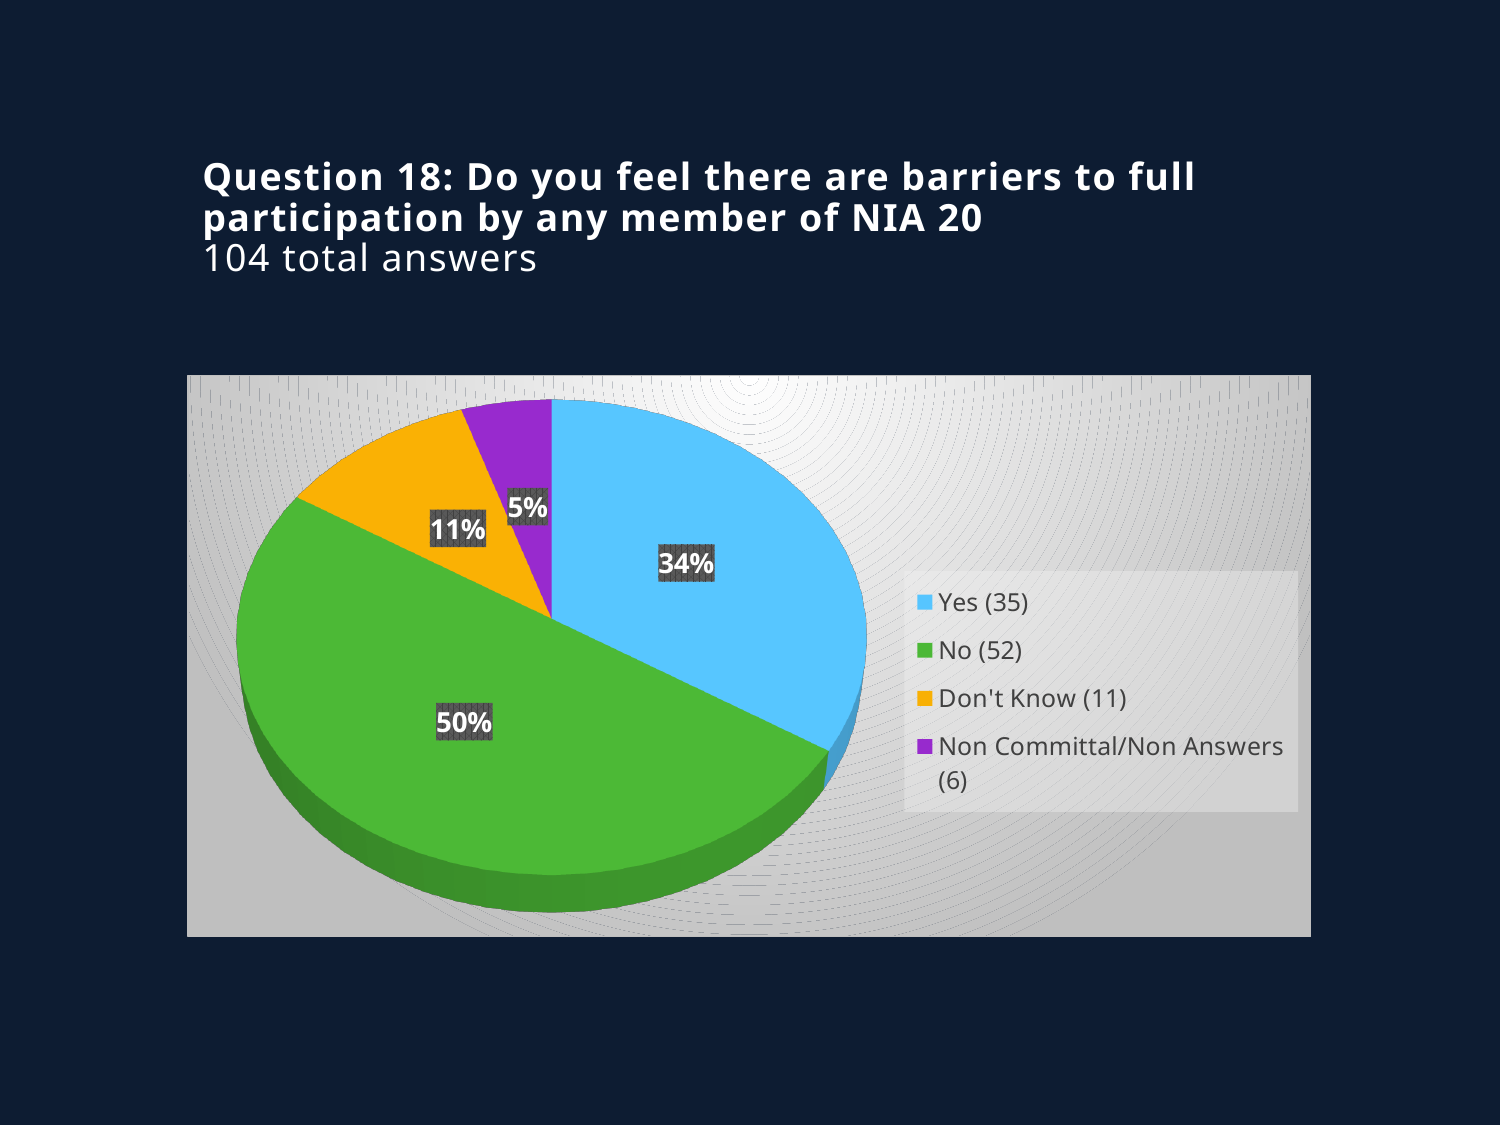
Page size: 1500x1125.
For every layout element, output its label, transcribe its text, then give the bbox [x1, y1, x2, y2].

chart [187, 374, 1312, 938]
title Question 18: Do you feel there are barriers to full participation by any member of NIA 20 104 total answers [187, 62, 1313, 288]
